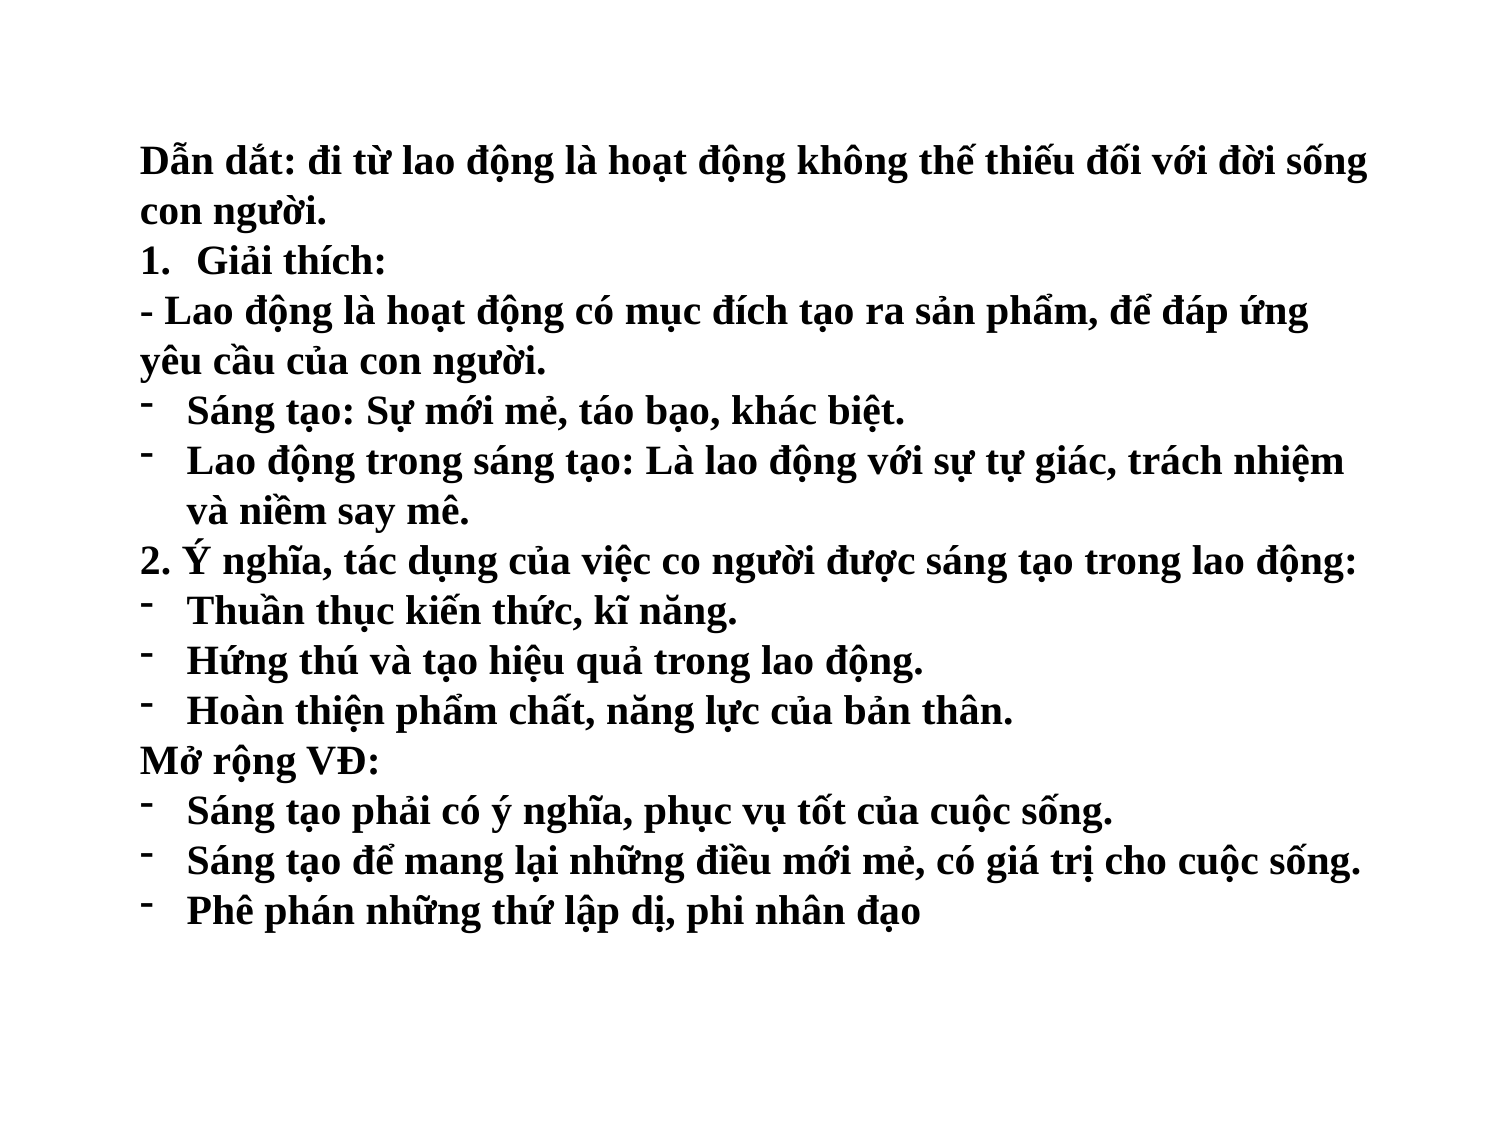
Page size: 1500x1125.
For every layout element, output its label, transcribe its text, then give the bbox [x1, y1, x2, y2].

text_box Dẫn dắt: đi từ lao động là hoạt động không thế thiếu đối với đời sống con người. Giải thích: - Lao động là hoạt động có mục đích tạo ra sản phẩm, để đáp ứng yêu cầu của con người. Sáng tạo: Sự mới mẻ, táo bạo, khác biệt. Lao động trong sáng tạo: Là lao động với sự tự giác, trách nhiệm và niềm say mê. 2. Ý nghĩa, tác dụng của việc co người được sáng tạo trong lao động: Thuần thục kiến thức, kĩ năng. Hứng thú và tạo hiệu quả trong lao động. Hoàn thiện phẩm chất, năng lực của bản thân. Mở rộng VĐ: Sáng tạo phải có ý nghĩa, phục vụ tốt của cuộc sống. Sáng tạo để mang lại những điều mới mẻ, có giá trị cho cuộc sống. Phê phán những thứ lập dị, phi nhân đạo [124, 125, 1388, 991]
